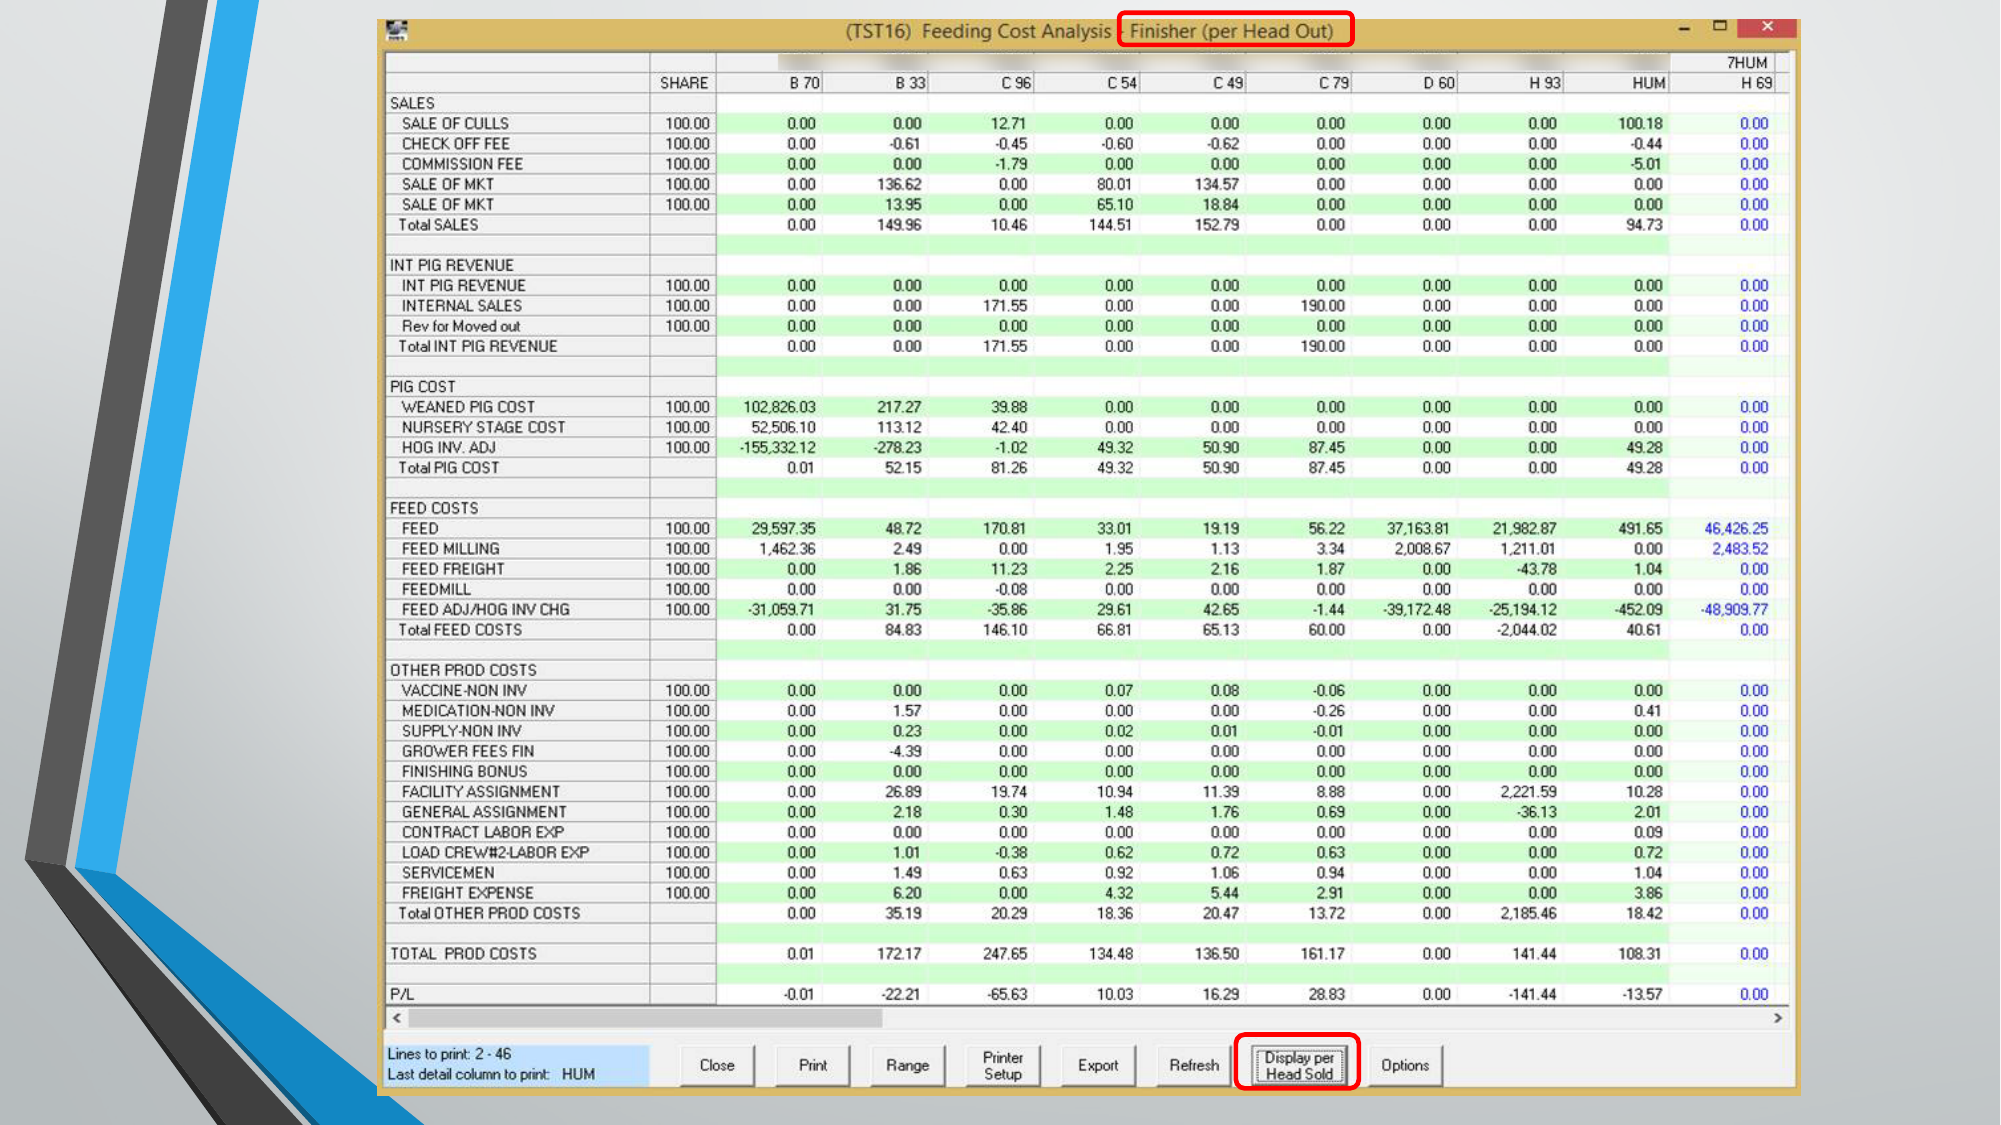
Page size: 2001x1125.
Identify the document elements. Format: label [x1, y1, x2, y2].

text_box [1117, 11, 1354, 18]
picture [377, 18, 1801, 1096]
